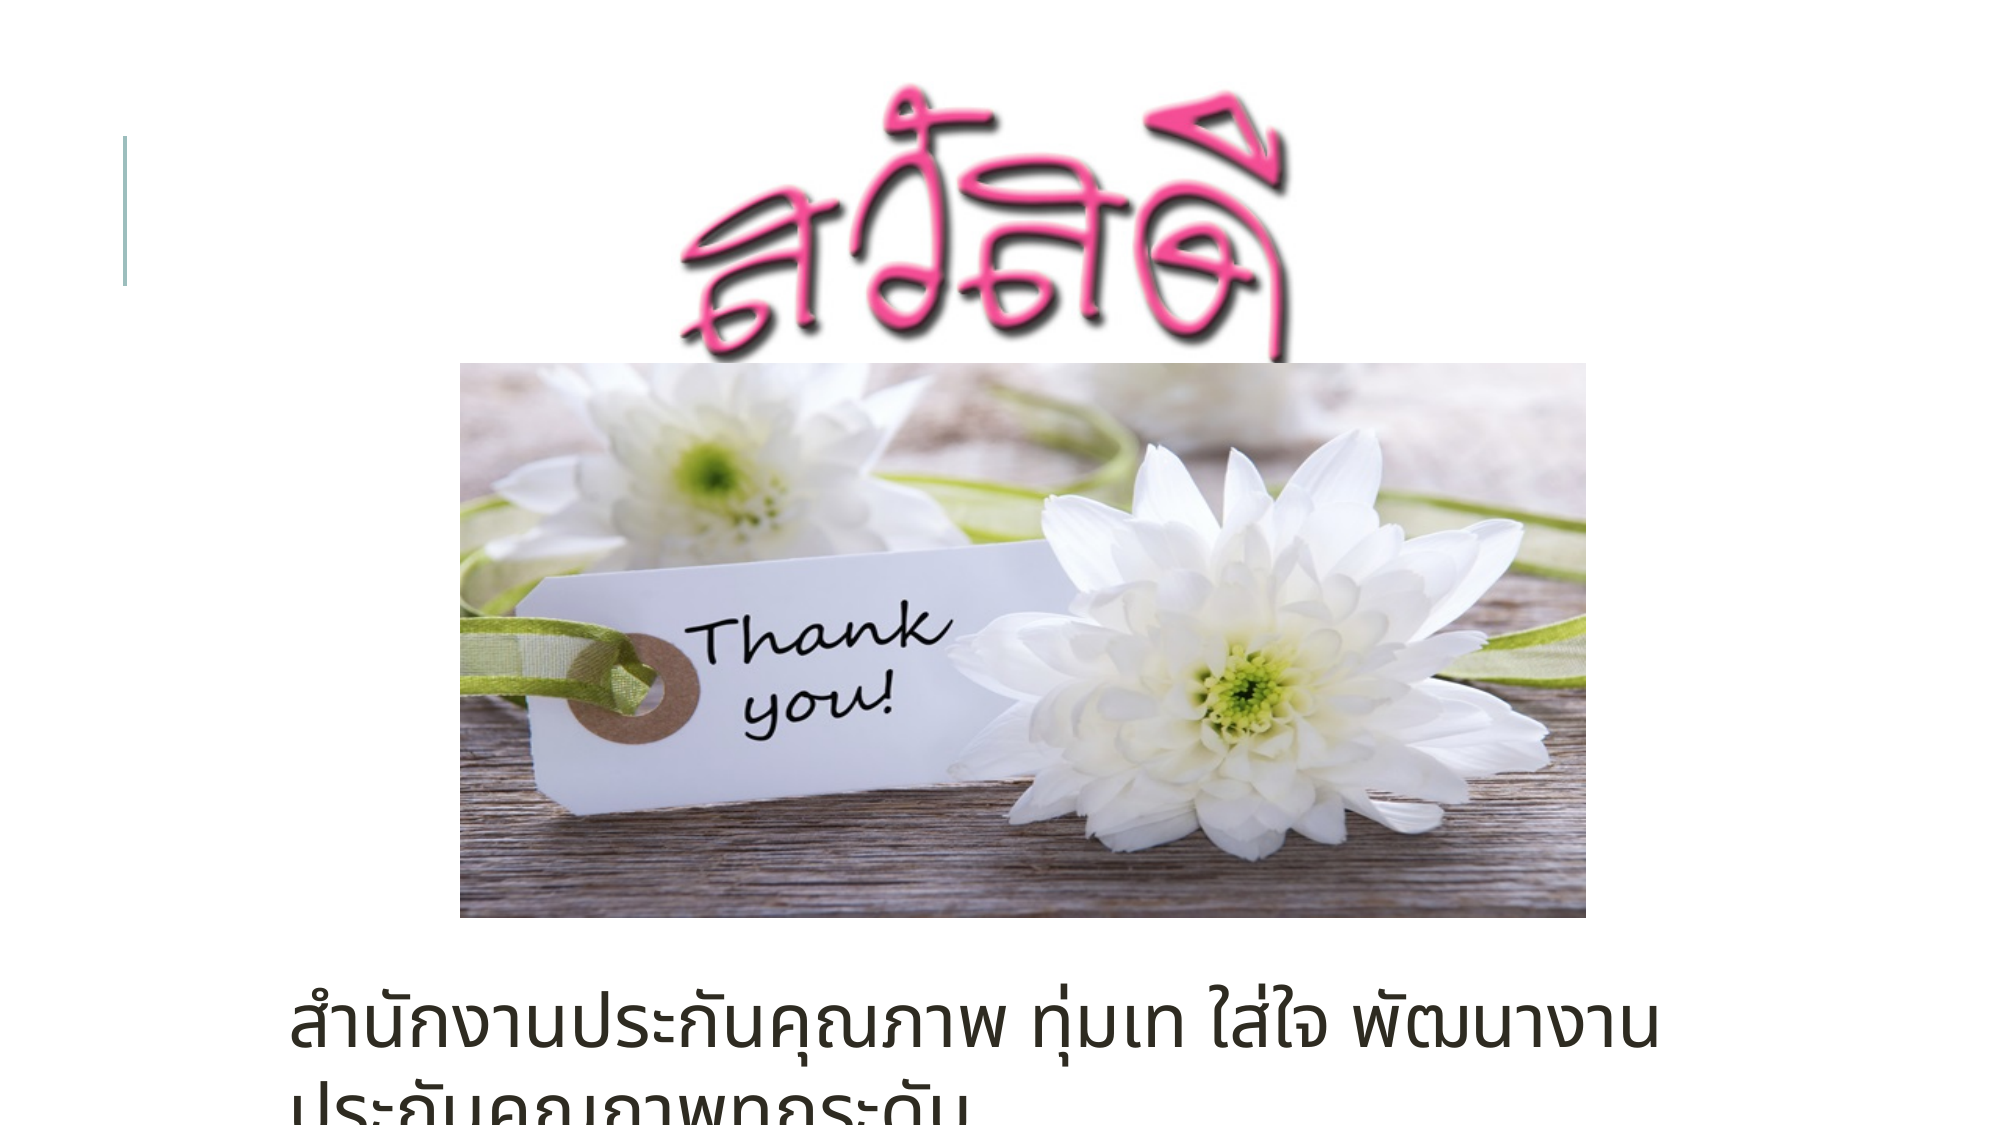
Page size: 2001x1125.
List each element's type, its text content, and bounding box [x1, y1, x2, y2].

picture [460, 81, 1587, 919]
text_box สำนักงานประกันคุณภาพ ทุ่มเท ใส่ใจ พัฒนางานประกันคุณภาพทุกระดับ [273, 965, 1839, 1125]
